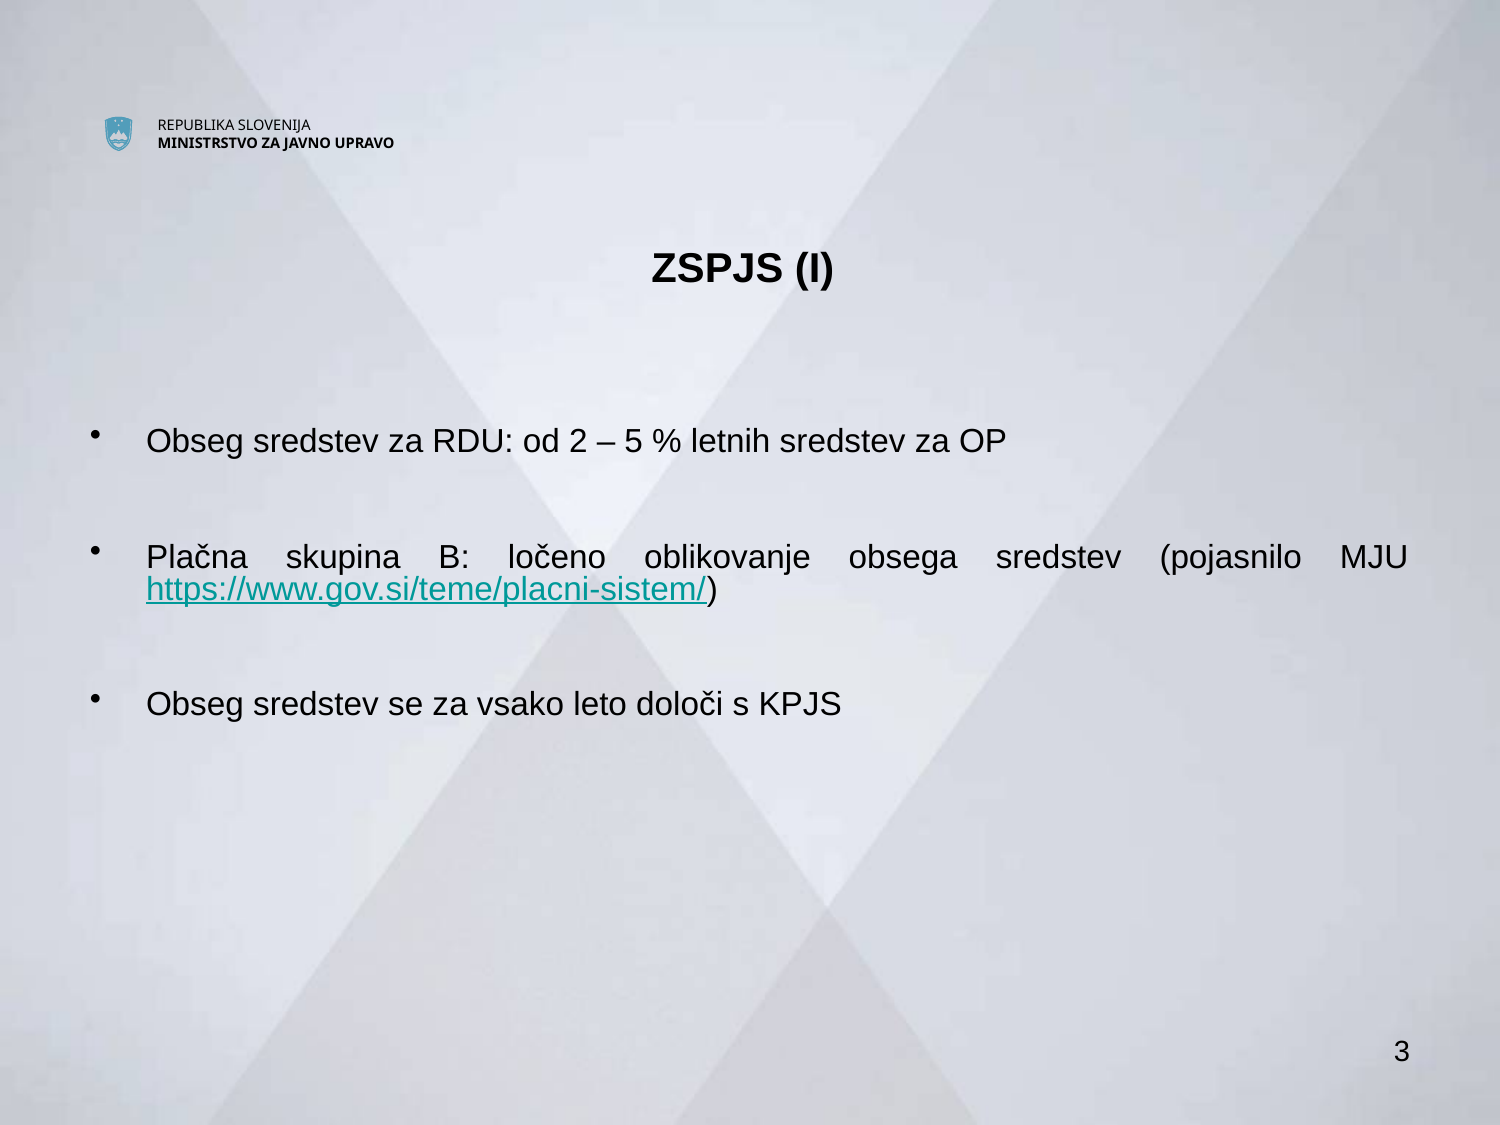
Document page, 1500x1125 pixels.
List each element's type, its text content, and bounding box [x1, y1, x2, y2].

slide_number 3 [1074, 1024, 1425, 1103]
title ZSPJS (I) [75, 45, 1425, 233]
list Obseg sredstev za RDU: od 2 – 5 % letnih sredstev za OP Plačna skupina B: ločeno oblikovanje obsega sredstev (pojasnilo MJU https://www.gov.si/teme/placni-sistem/) Obseg sredstev se za vsako leto določi s KPJS [75, 314, 1425, 1005]
picture [0, 0, 1500, 1125]
